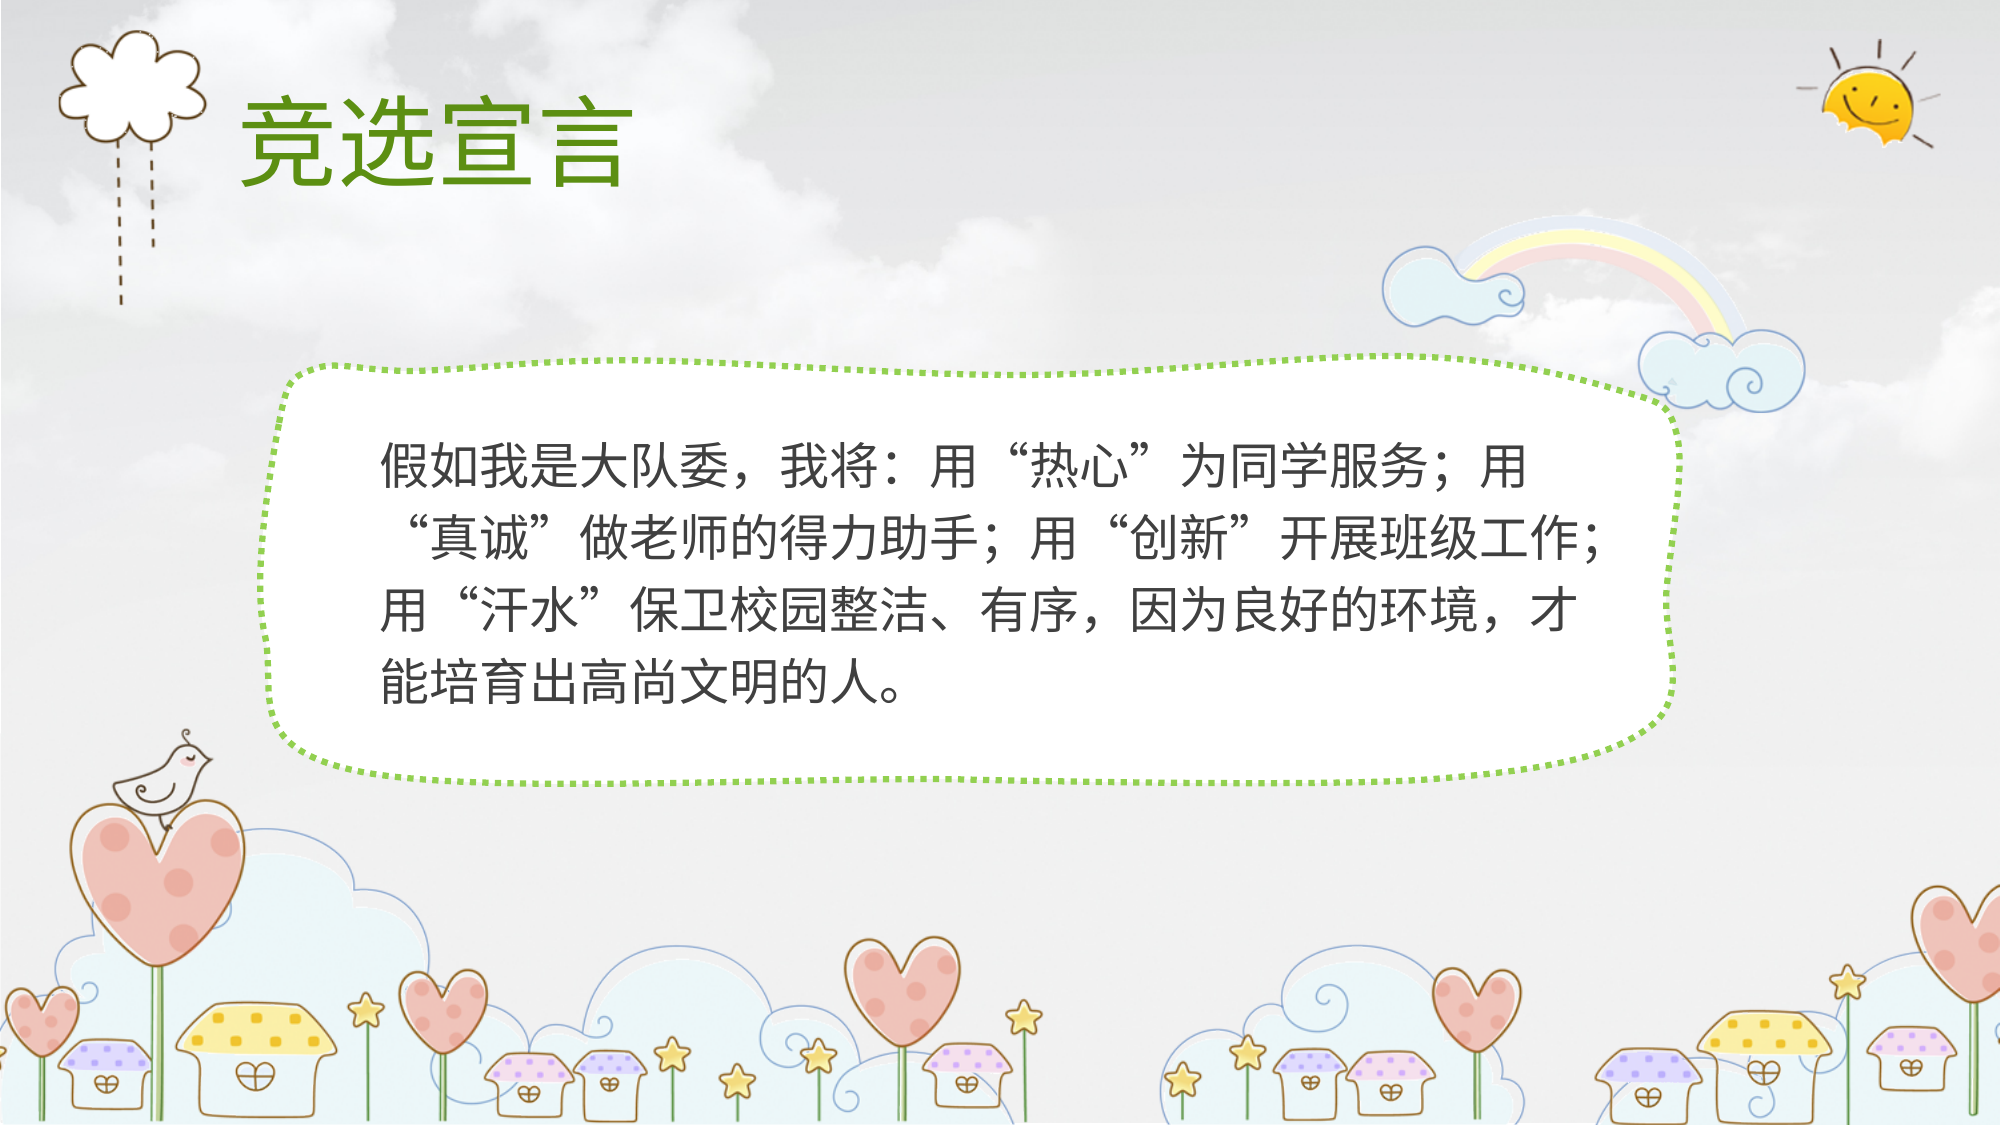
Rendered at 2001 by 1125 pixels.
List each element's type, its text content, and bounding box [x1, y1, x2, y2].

text_box [259, 355, 1681, 785]
picture [0, 0, 2000, 1125]
text_box 竞选宣言 [288, 48, 688, 208]
text_box 假如我是大队委，我将：用“热心”为同学服务；用“真诚”做老师的得力助手；用“创新”开展班级工作；用“汗水”保卫校园整洁、有序，因为良好的环境，才能培育出高尚文明的人。 [364, 415, 1636, 719]
